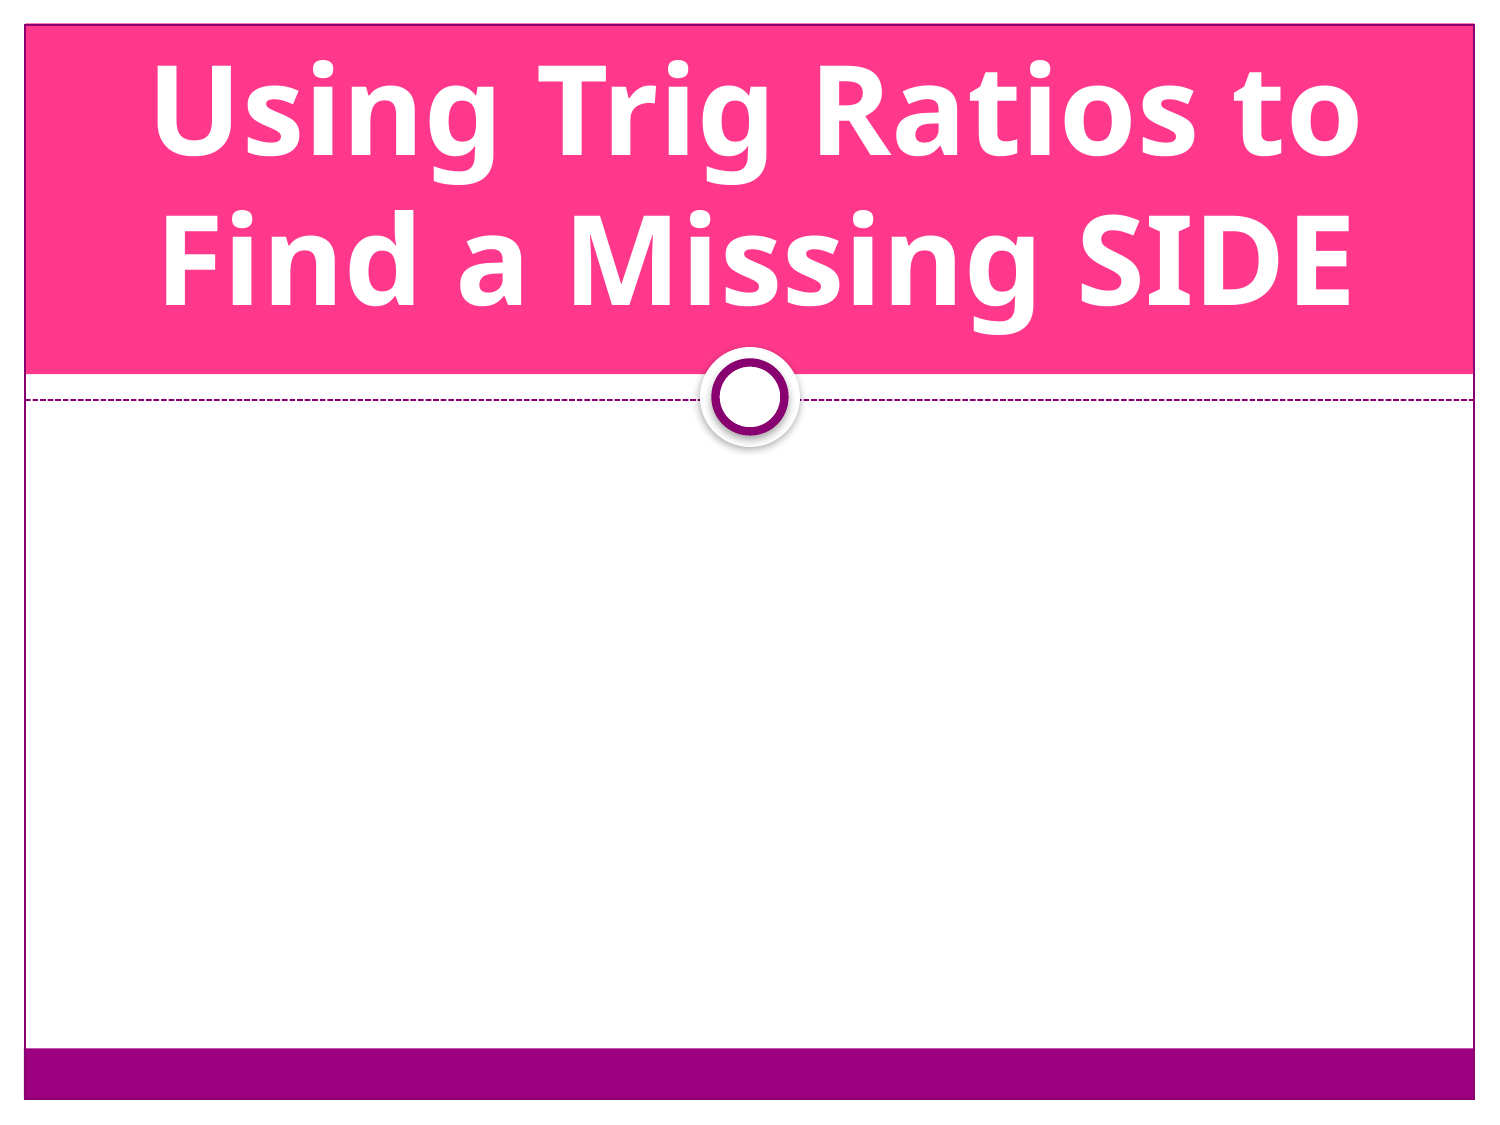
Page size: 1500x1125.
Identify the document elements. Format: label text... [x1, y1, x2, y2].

title Using Trig Ratios to Find a Missing SIDE [50, 37, 1463, 338]
